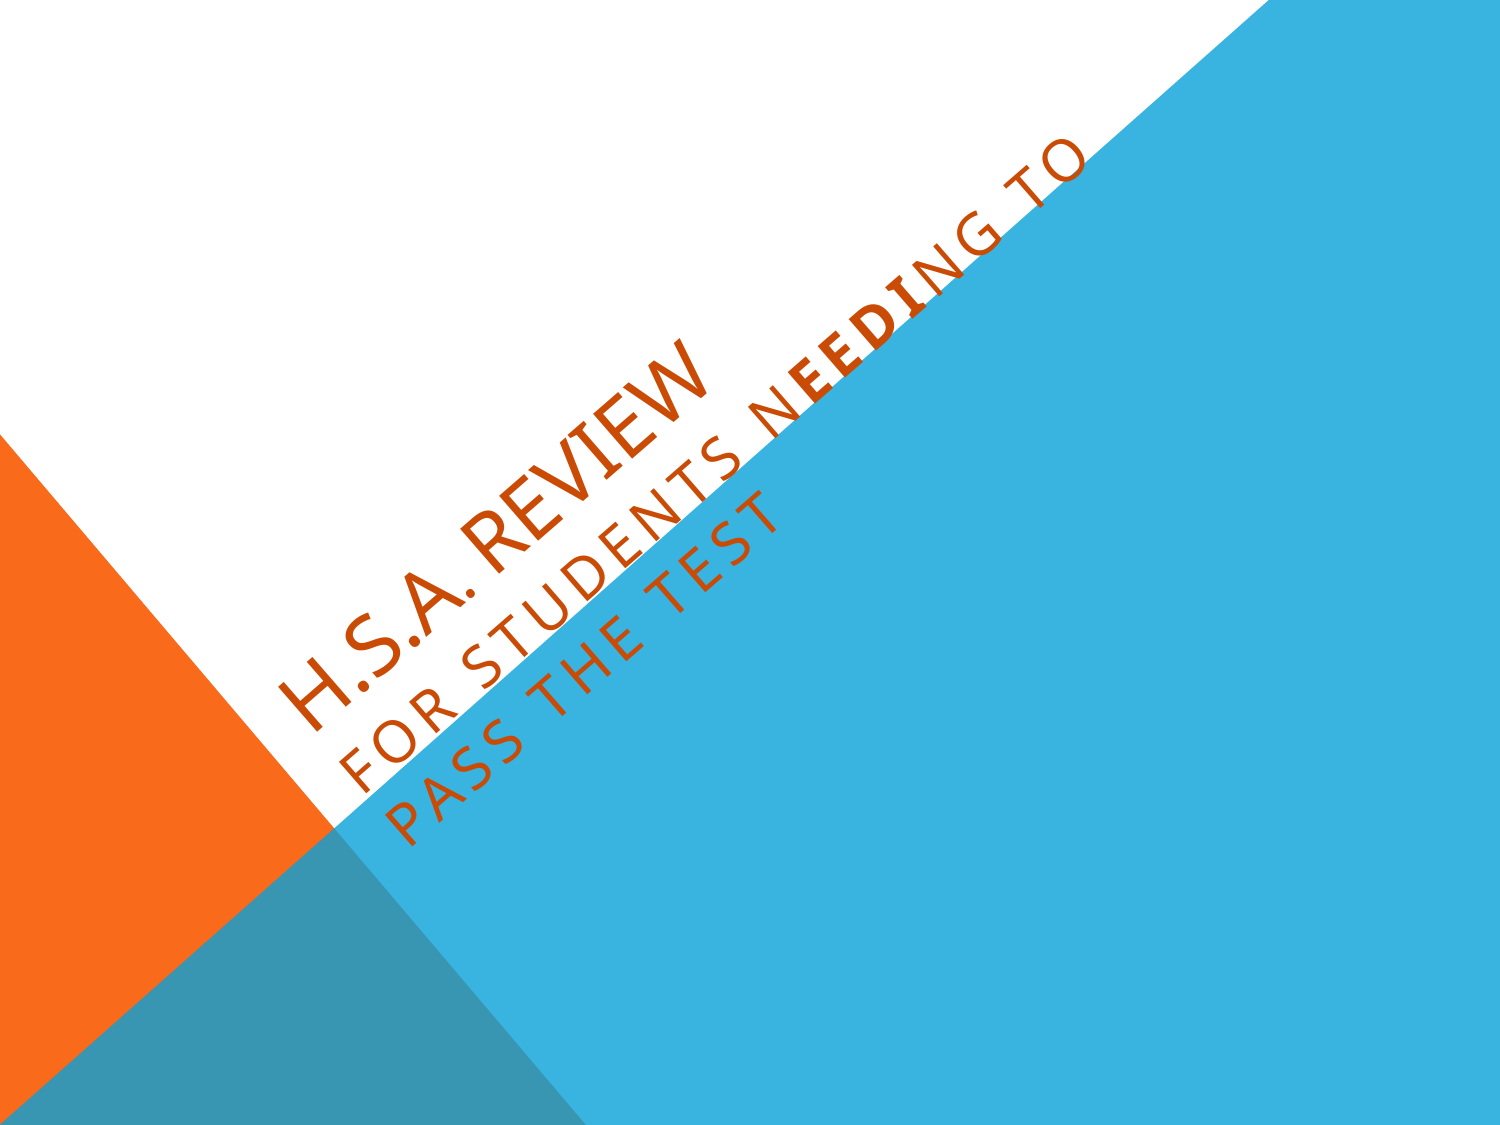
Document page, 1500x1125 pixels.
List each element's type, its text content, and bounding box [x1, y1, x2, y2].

title H.S.A. REVIEW [182, 4, 1012, 761]
subtitle FOR STUDENTS NEEDING TO PASS THE TEST [312, 61, 1154, 804]
